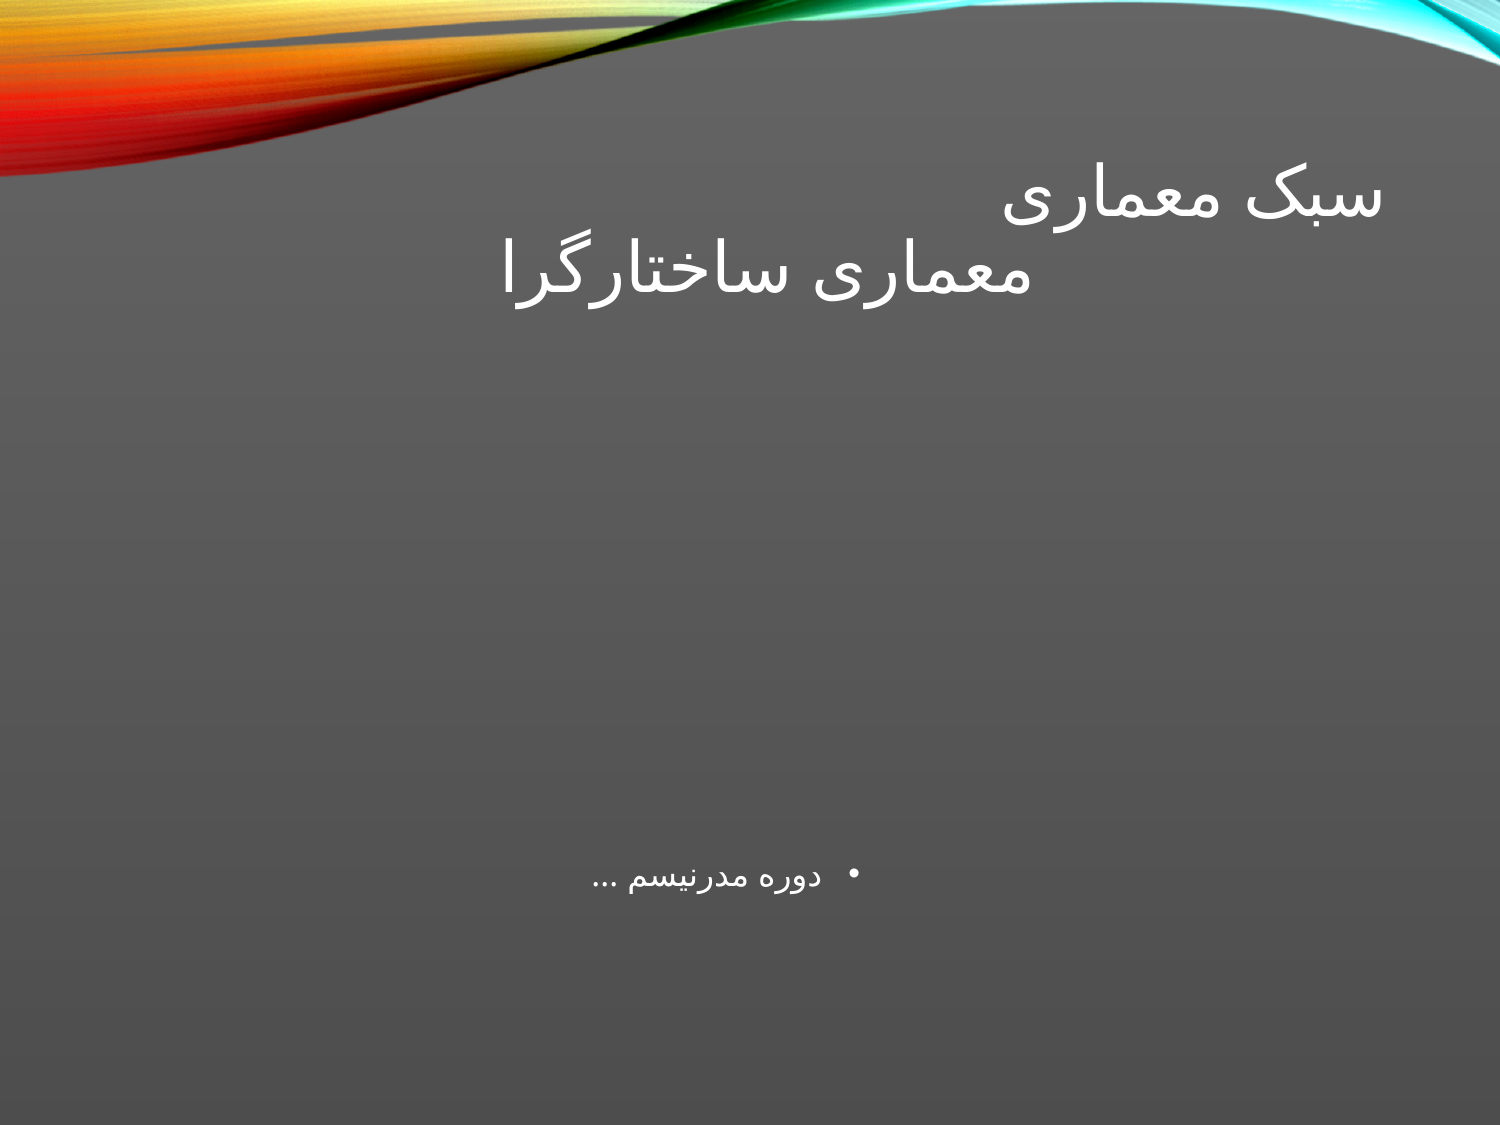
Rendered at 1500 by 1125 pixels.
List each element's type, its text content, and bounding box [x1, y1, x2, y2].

picture [0, 0, 1500, 178]
title سبک معماری معماری ساختارگرا [356, 125, 1403, 338]
list دوره مدرنیسم ... [125, 849, 1475, 1013]
